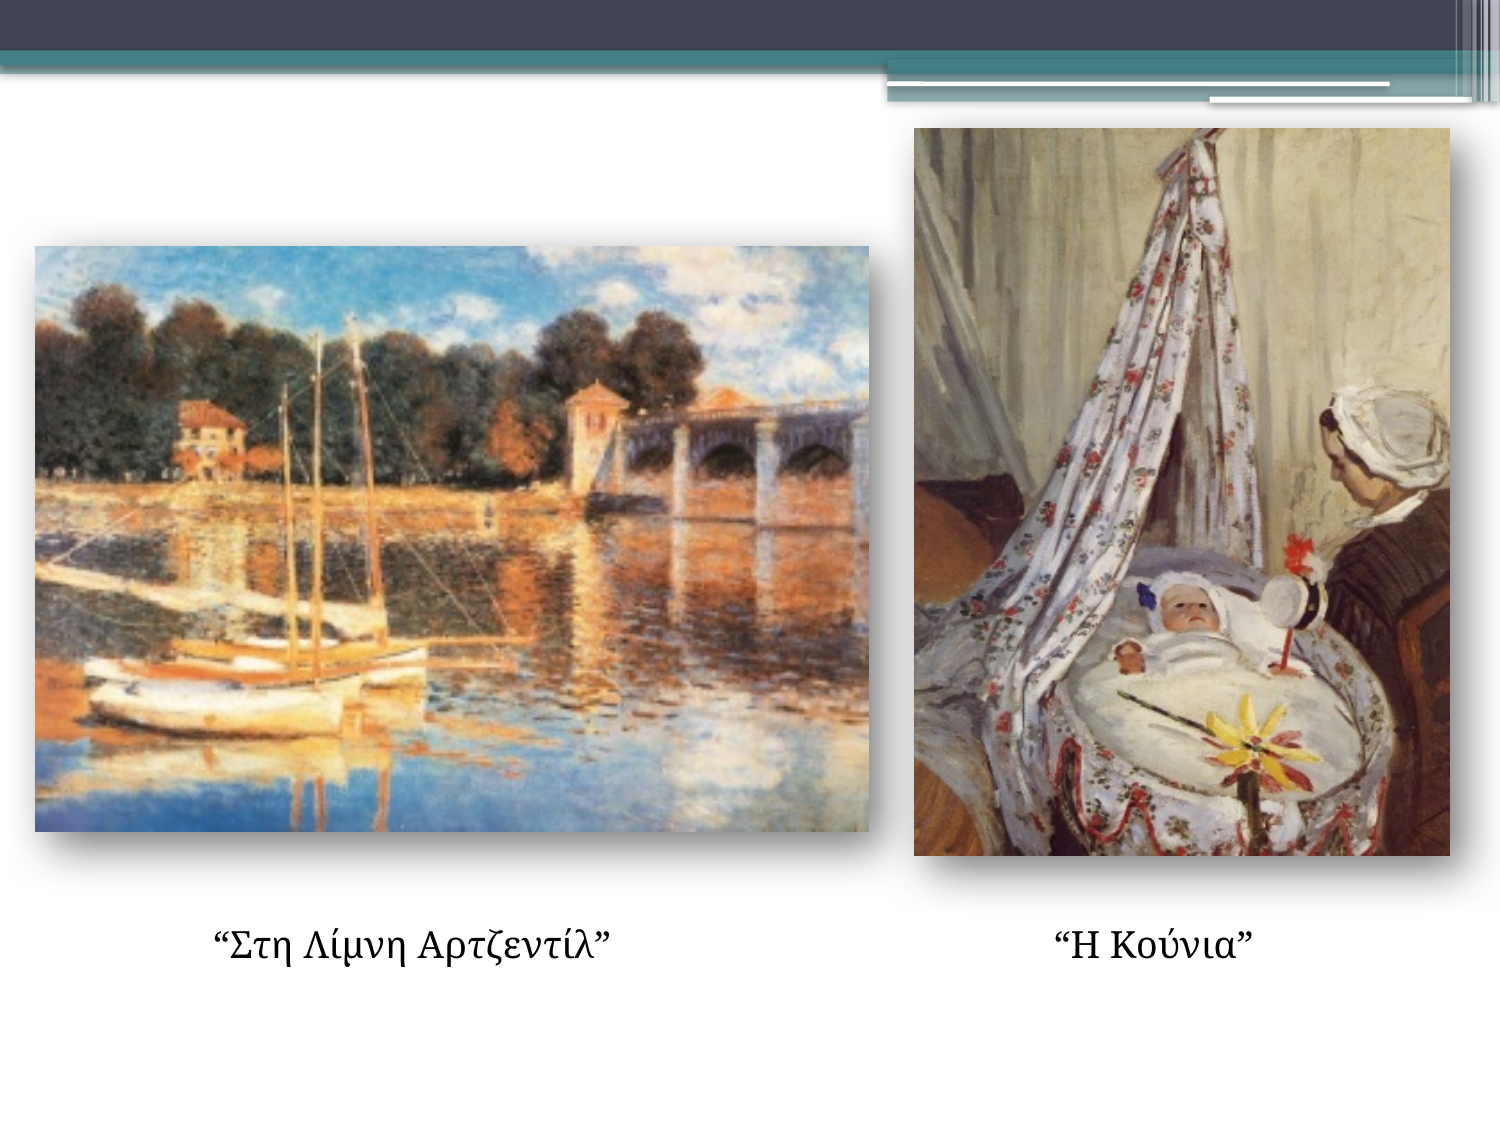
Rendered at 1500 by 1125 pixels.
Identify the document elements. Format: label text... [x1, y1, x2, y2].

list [34, 245, 869, 833]
text_box “Η Κούνια” [1038, 913, 1269, 974]
picture [913, 128, 1450, 856]
text_box “Στη Λίμνη Αρτζεντίλ” [198, 913, 627, 974]
